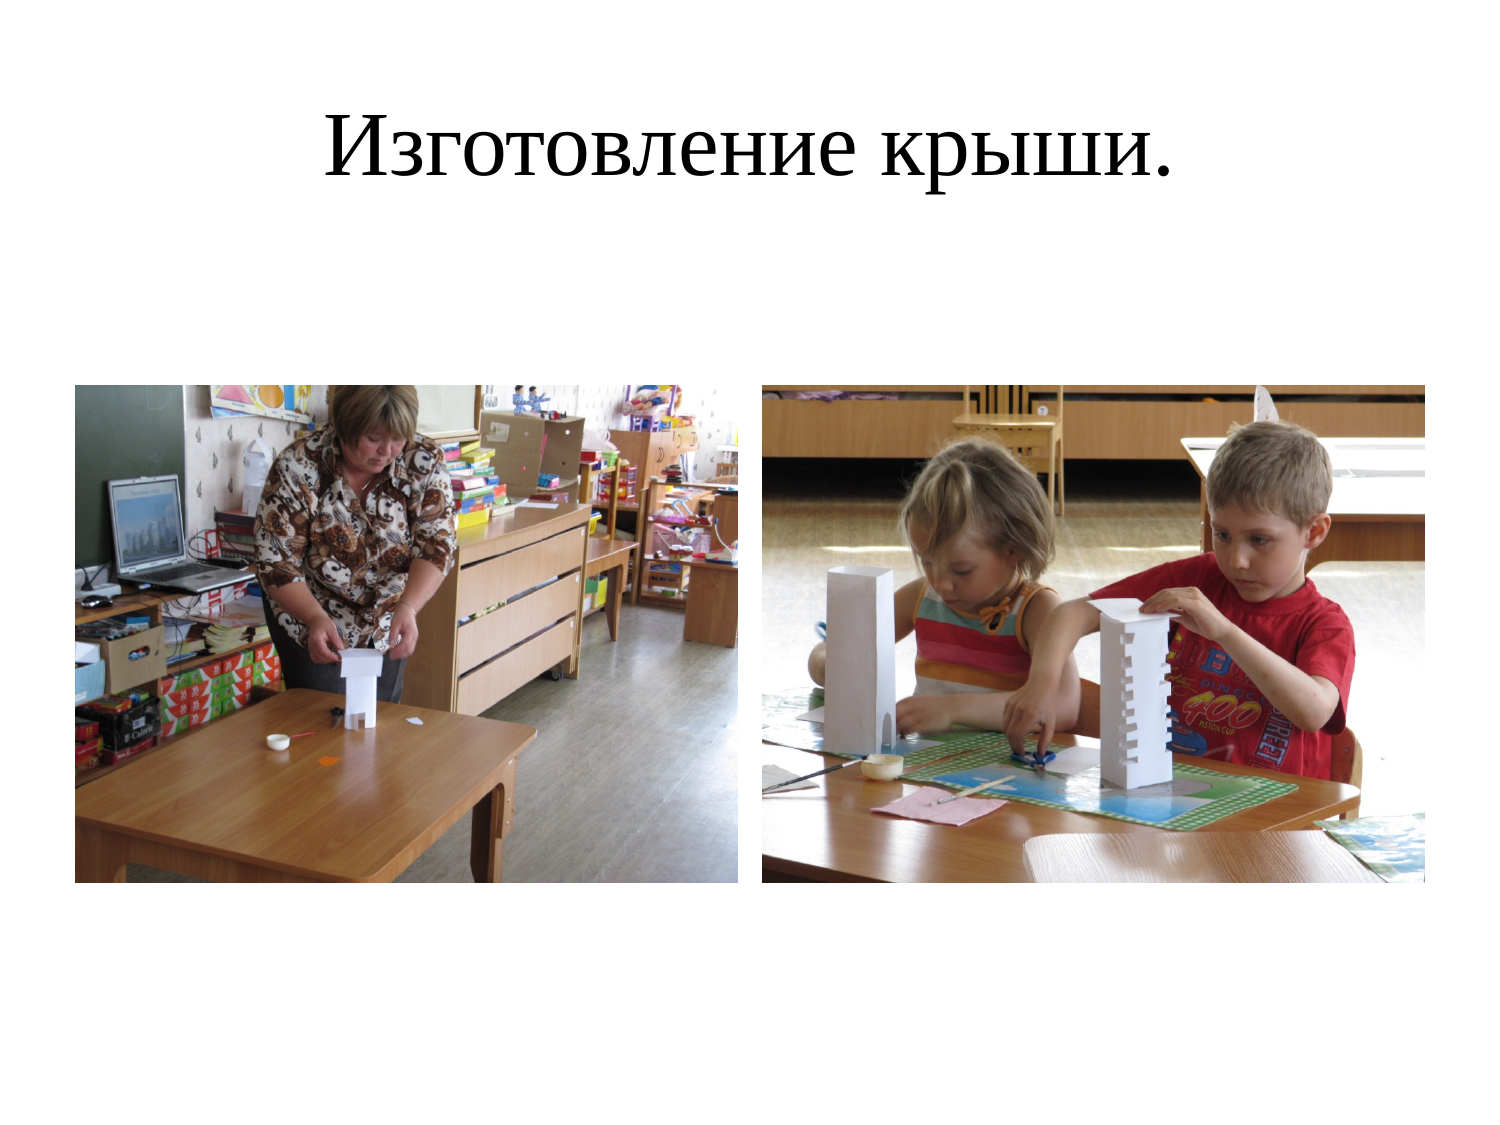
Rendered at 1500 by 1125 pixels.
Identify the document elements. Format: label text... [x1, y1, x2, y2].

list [74, 384, 738, 883]
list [762, 384, 1426, 883]
title Изготовление крыши. [75, 45, 1425, 233]
